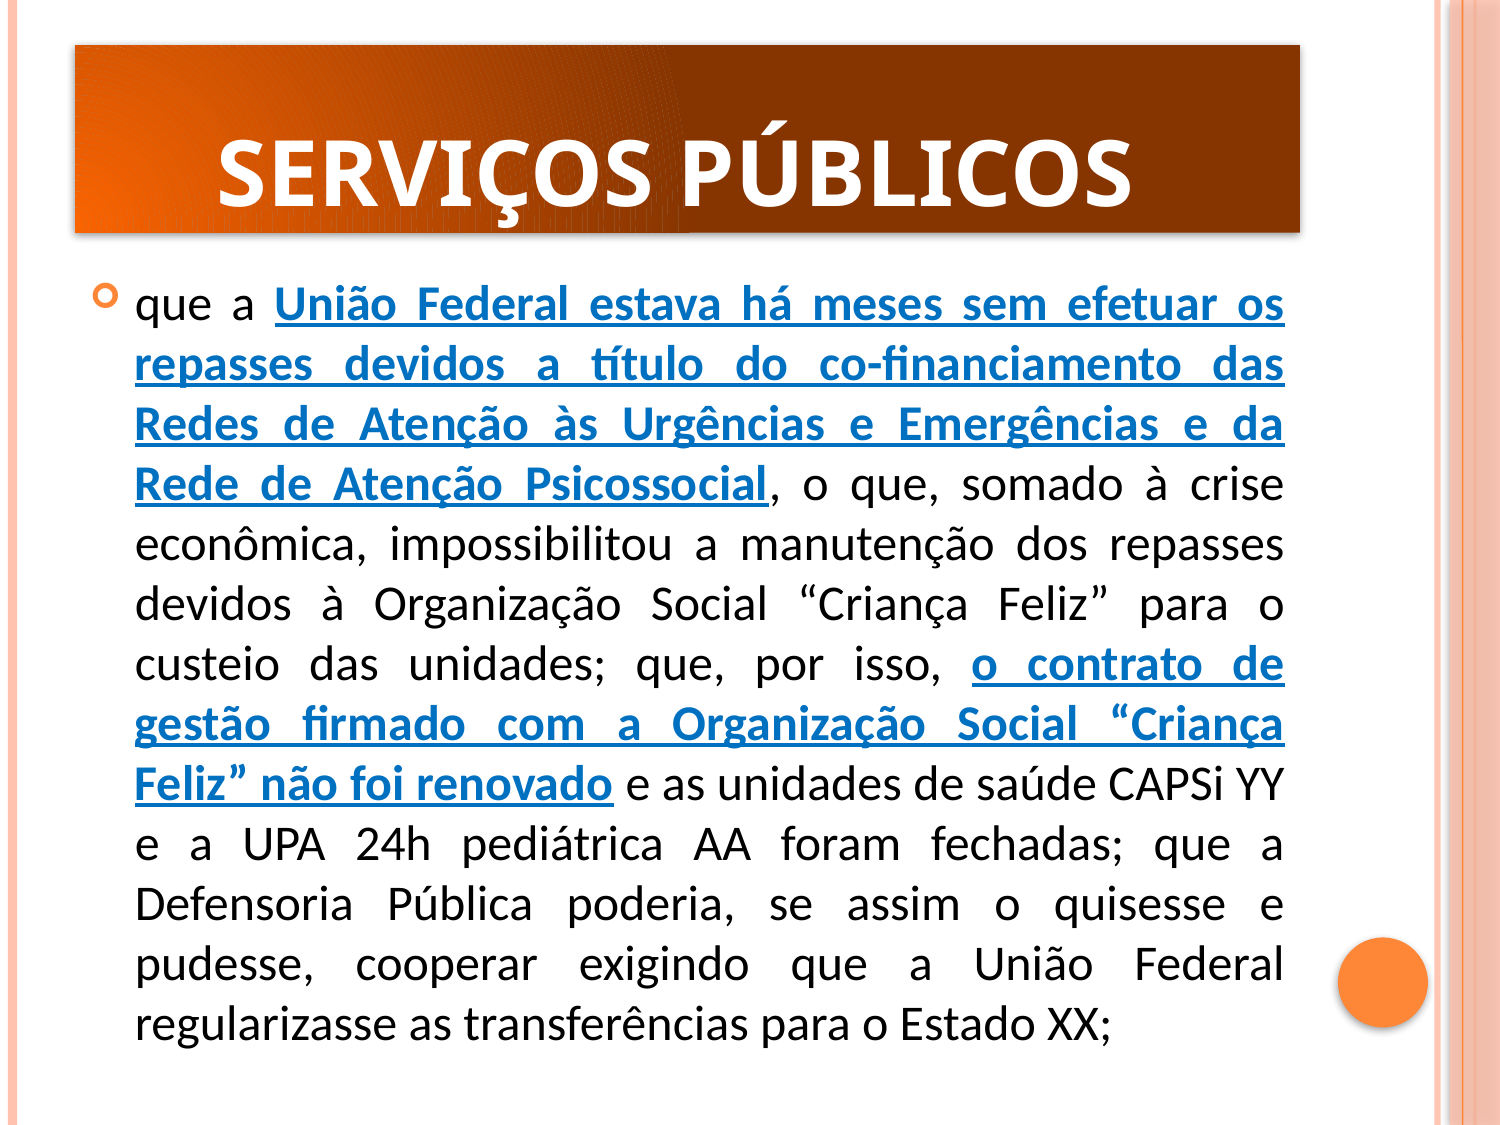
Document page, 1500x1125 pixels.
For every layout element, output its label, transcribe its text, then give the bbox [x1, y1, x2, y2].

list que a União Federal estava há meses sem efetuar os repasses devidos a título do co-financiamento das Redes de Atenção às Urgências e Emergências e da Rede de Atenção Psicossocial, o que, somado à crise econômica, impossibilitou a manutenção dos repasses devidos à Organização Social “Criança Feliz” para o custeio das unidades; que, por isso, o contrato de gestão firmado com a Organização Social “Criança Feliz” não foi renovado e as unidades de saúde CAPSi YY e a UPA 24h pediátrica AA foram fechadas; que a Defensoria Pública poderia, se assim o quisesse e pudesse, cooperar exigindo que a União Federal regularizasse as transferências para o Estado XX; [75, 262, 1300, 1062]
title Serviços Públicos [75, 45, 1300, 233]
